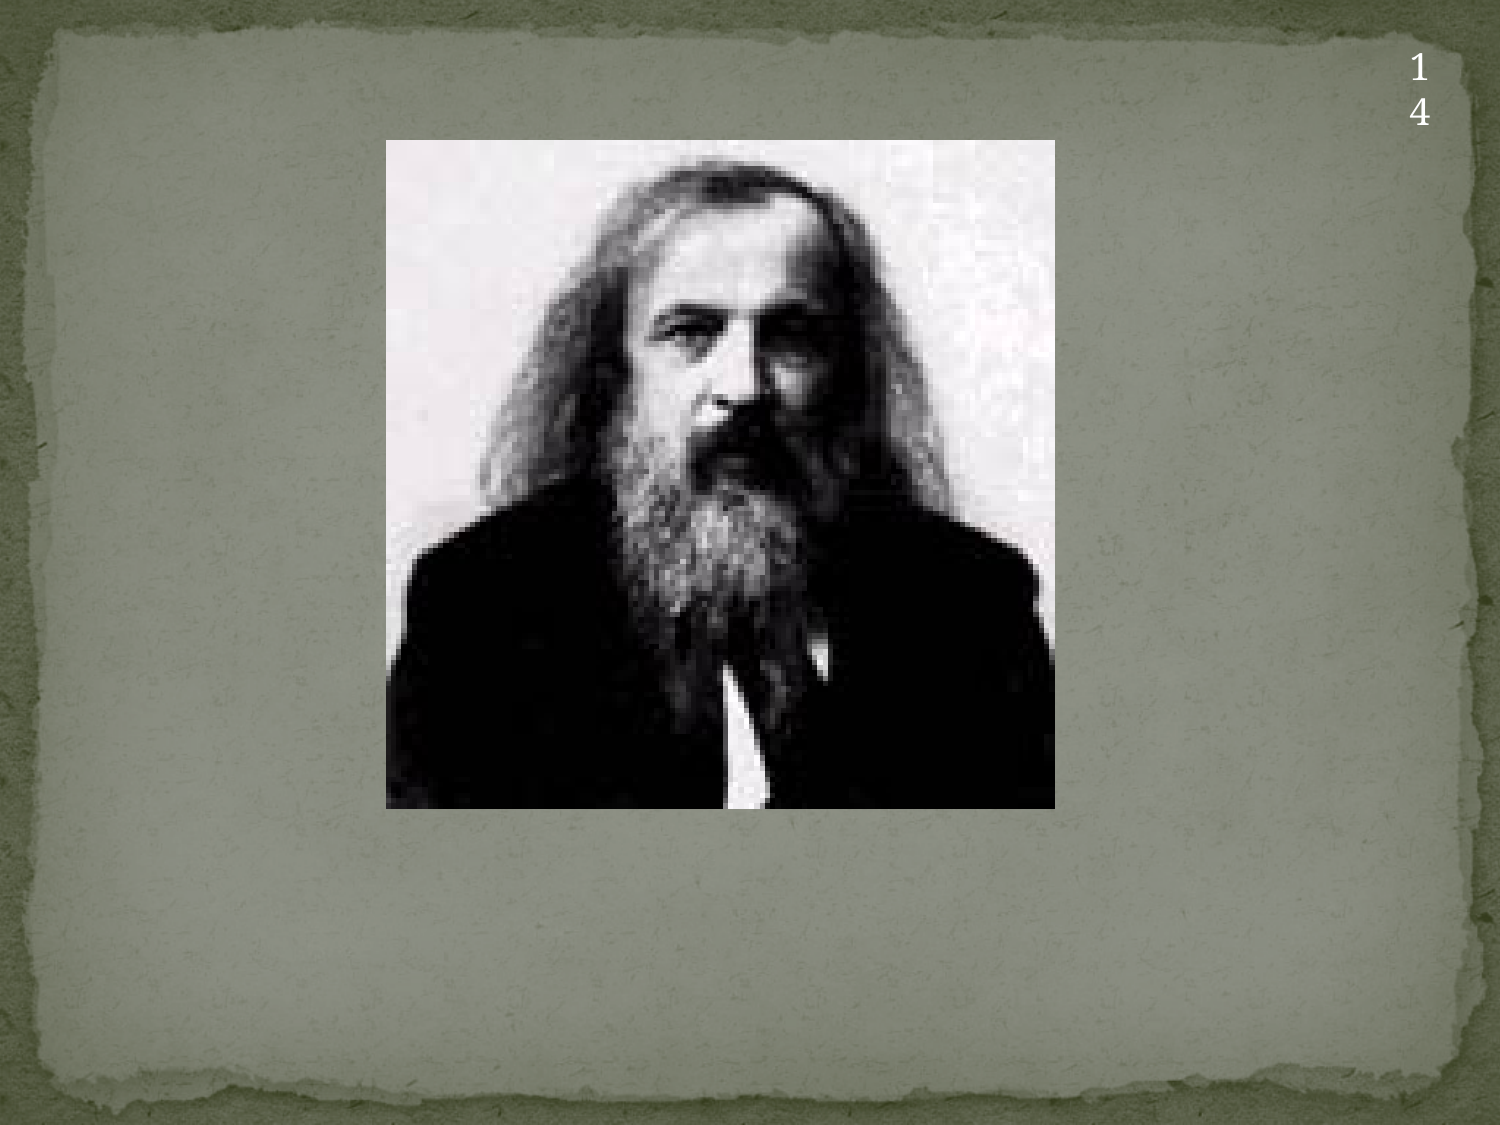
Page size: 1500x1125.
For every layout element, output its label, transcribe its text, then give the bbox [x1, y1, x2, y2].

text_box 14 [1394, 35, 1465, 140]
picture [386, 140, 1055, 809]
